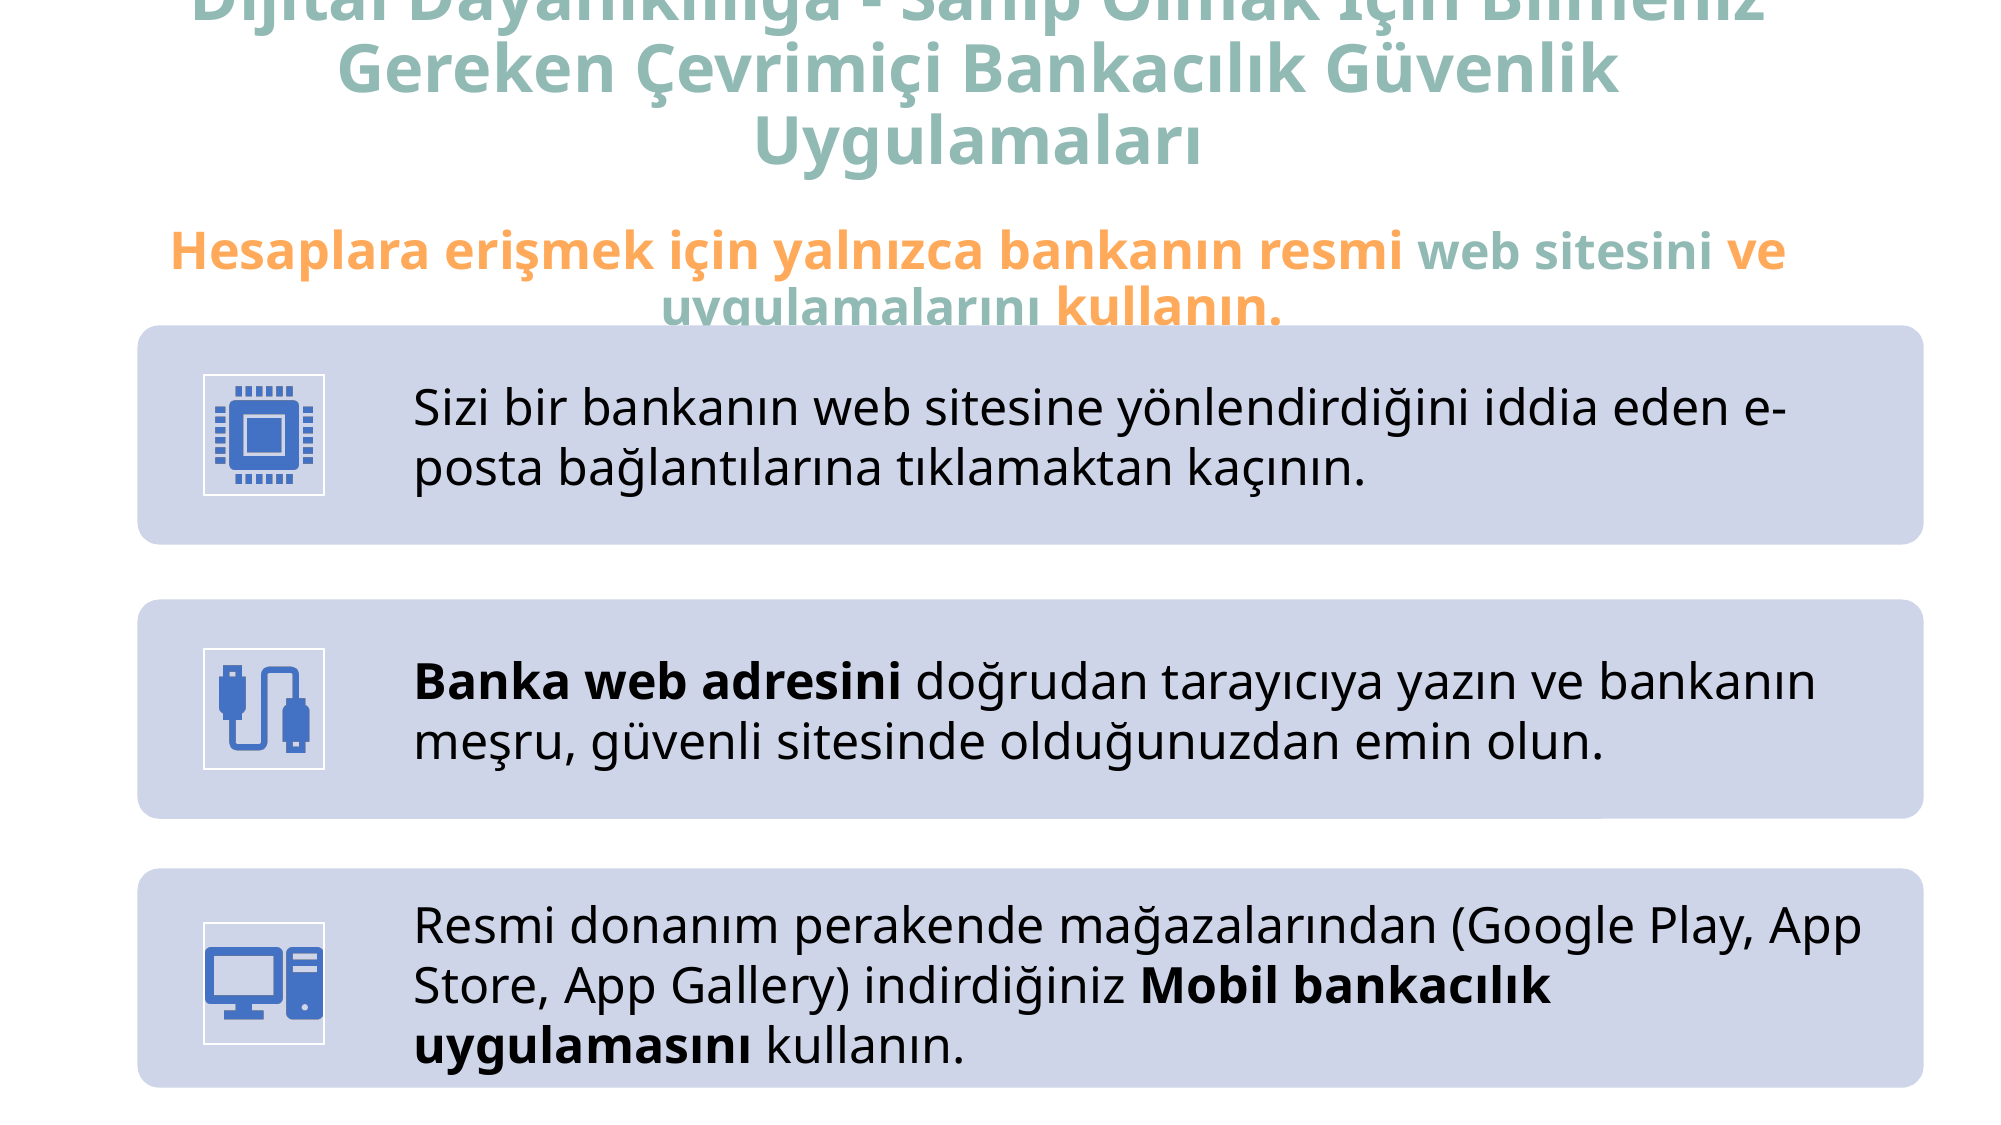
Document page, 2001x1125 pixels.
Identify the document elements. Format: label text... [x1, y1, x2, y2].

title Dijital Dayanıklılığa - Sahip Olmak İçin Bilmeniz Gereken Çevrimiçi Bankacılık Güvenlik Uygulamaları Hesaplara erişmek için yalnızca bankanın resmi web sitesini ve uygulamalarını kullanın. [103, 0, 1853, 300]
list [137, 325, 1924, 1094]
